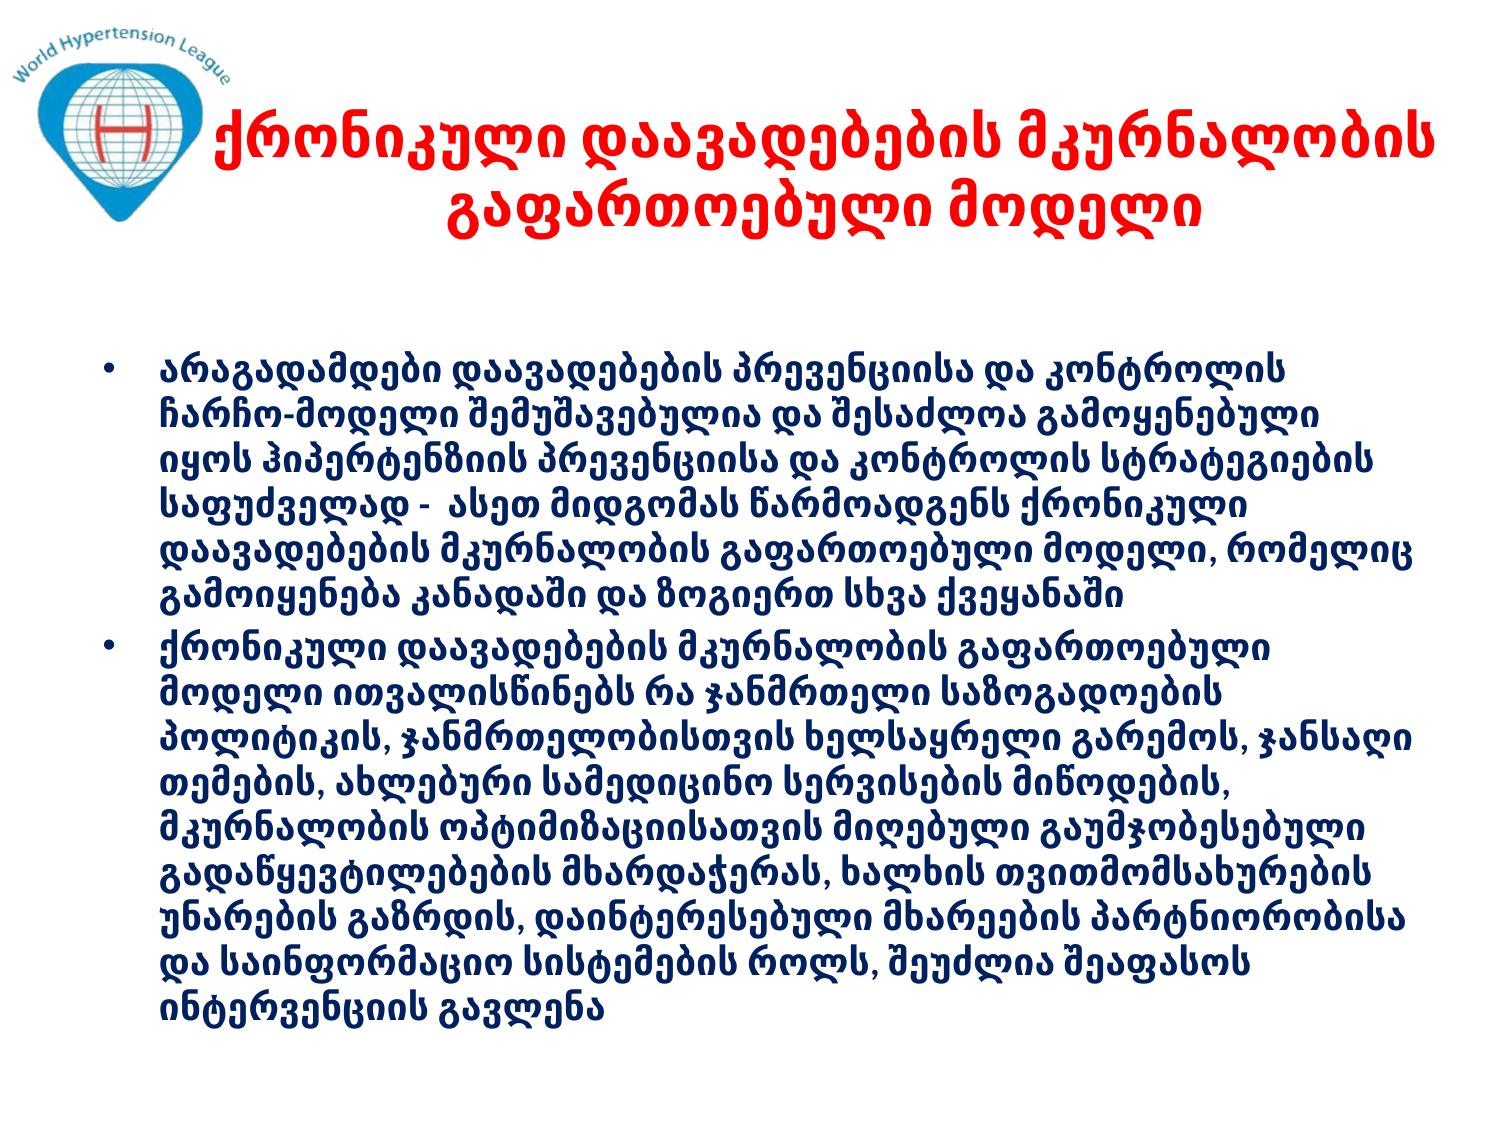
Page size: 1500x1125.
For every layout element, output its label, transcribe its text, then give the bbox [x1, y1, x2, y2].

picture [0, 24, 231, 224]
title ქრონიკული დაავადებების მკურნალობის გაფართოებული მოდელი [150, 75, 1500, 263]
list არაგადამდები დაავადებების პრევენციისა და კონტროლის ჩარჩო-მოდელი შემუშავებულია და შესაძლოა გამოყენებული იყოს ჰიპერტენზიის პრევენციისა და კონტროლის სტრატეგიების საფუძველად - ასეთ მიდგომას წარმოადგენს ქრონიკული დაავადებების მკურნალობის გაფართოებული მოდელი, რომელიც გამოიყენება კანადაში და ზოგიერთ სხვა ქვეყანაში ქრონიკული დაავადებების მკურნალობის გაფართოებული მოდელი ითვალისწინებს რა ჯანმრთელი საზოგადოების პოლიტიკის, ჯანმრთელობისთვის ხელსაყრელი გარემოს, ჯანსაღი თემების, ახლებური სამედიცინო სერვისების მიწოდების, მკურნალობის ოპტიმიზაციისათვის მიღებული გაუმჯობესებული გადაწყევტილებების მხარდაჭერას, ხალხის თვითმომსახურების უნარების გაზრდის, დაინტერესებული მხარეების პარტნიორობისა და საინფორმაციო სისტემების როლს, შეუძლია შეაფასოს ინტერვენციის გავლენა [87, 337, 1438, 1080]
